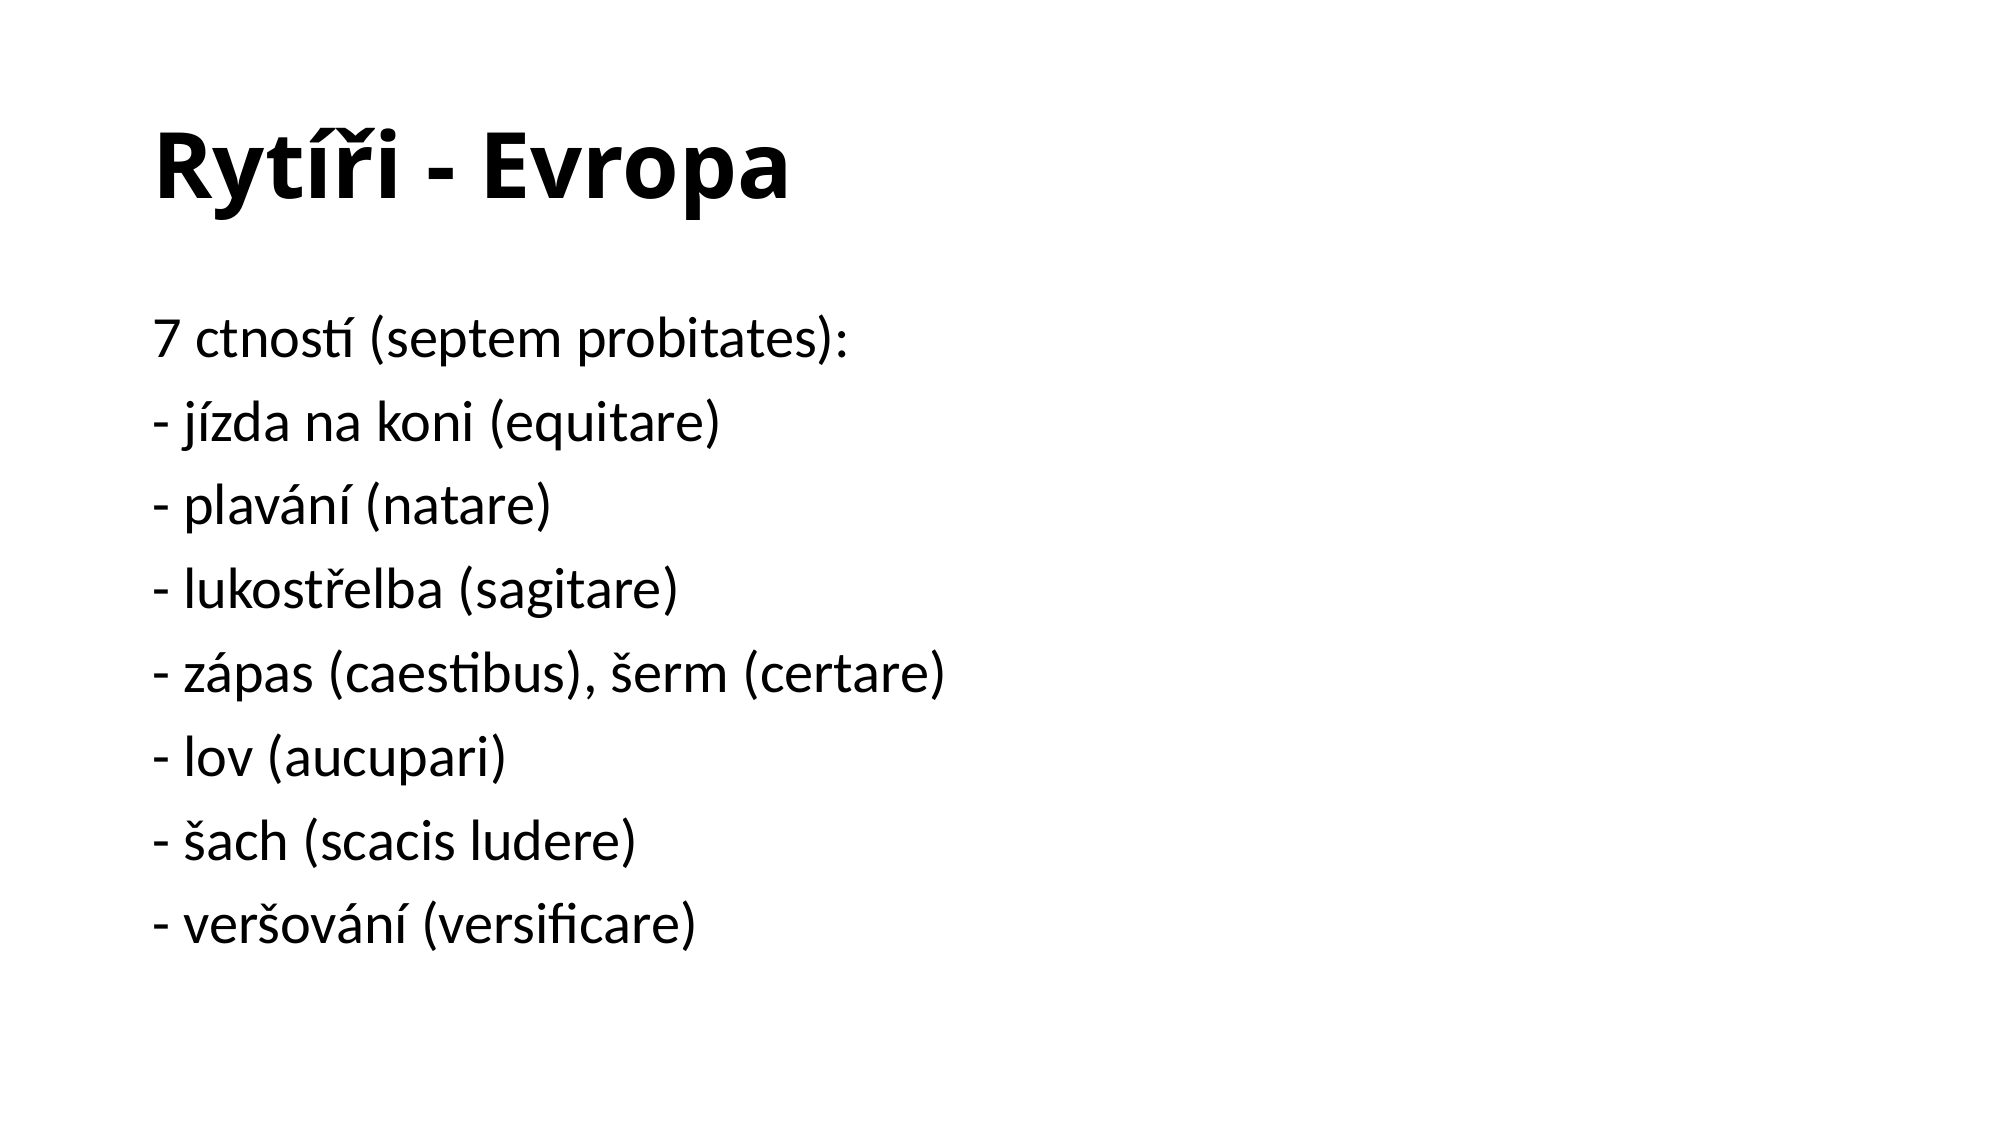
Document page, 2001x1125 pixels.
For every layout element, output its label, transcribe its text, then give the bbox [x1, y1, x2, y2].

title Rytíři - Evropa [137, 59, 1863, 278]
list 7 ctností (septem probitates): - jízda na koni (equitare) - plavání (natare) - lukostřelba (sagitare) - zápas (caestibus), šerm (certare) - lov (aucupari) - šach (scacis ludere) - veršování (versificare) [137, 299, 1863, 1014]
